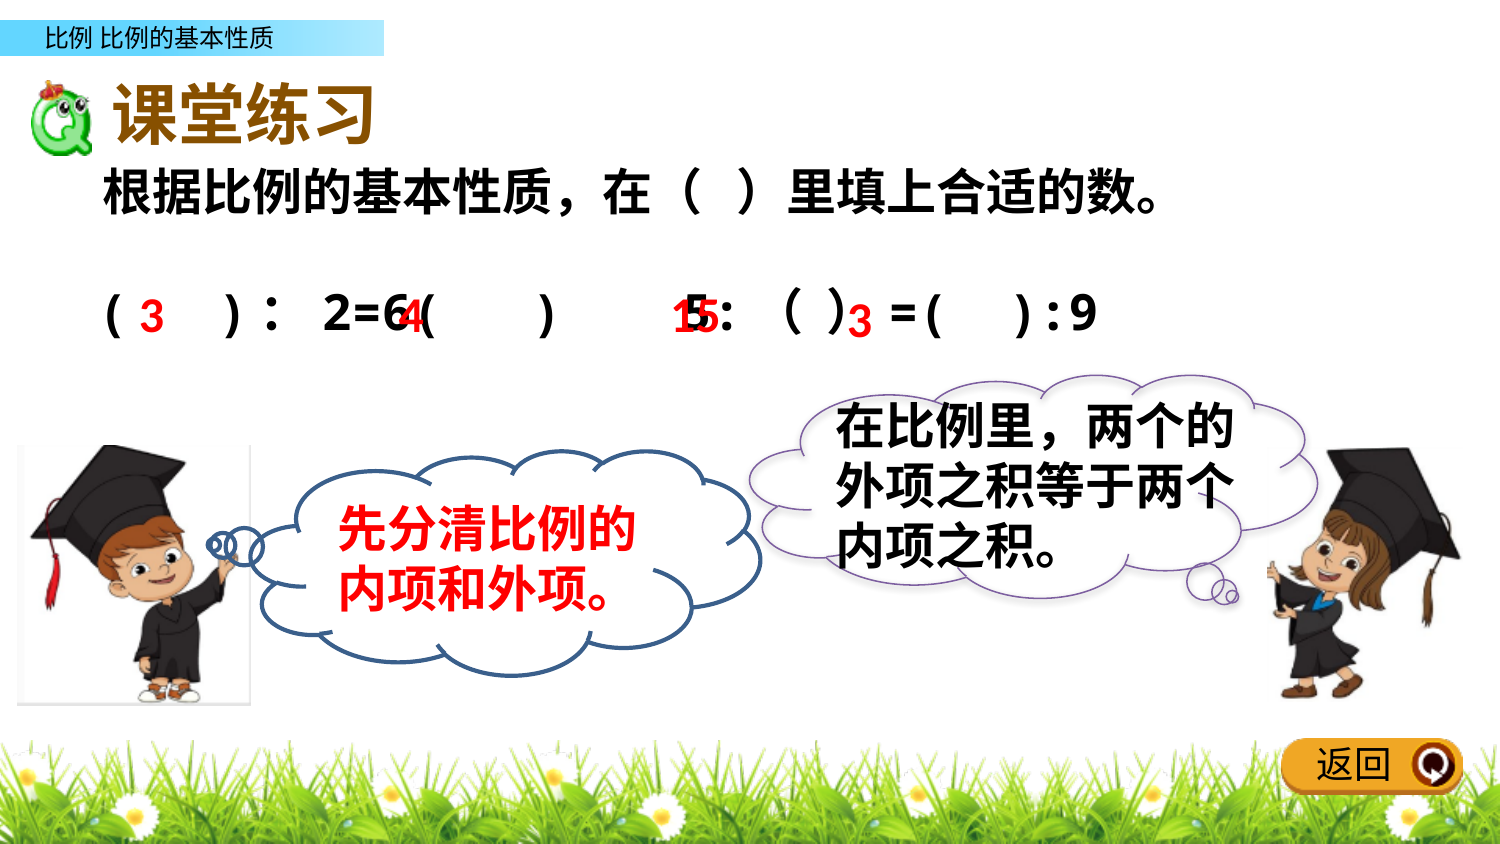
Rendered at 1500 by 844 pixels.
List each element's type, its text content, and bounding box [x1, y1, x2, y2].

text_box 3 [820, 280, 928, 355]
text_box 4 [383, 275, 455, 351]
picture [1267, 447, 1464, 703]
text_box [973, 583, 1107, 600]
text_box 15 [655, 275, 762, 350]
text_box 先分清比例的内项和外项。 [257, 449, 763, 678]
text_box [748, 411, 820, 559]
text_box 3 [123, 275, 195, 350]
text_box 在比例里，两个的外项之积等于两个内项之积。 [820, 387, 1260, 583]
text_box 根据比例的基本性质，在（ ）里填上合适的数。 ( )：2=6( ) 5:（ ）=( ):9 [53, 152, 1278, 408]
picture [17, 445, 252, 707]
text_box [956, 380, 1035, 387]
text_box [1260, 403, 1306, 529]
text_box [1186, 583, 1240, 606]
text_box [31, 67, 404, 160]
text_box [1049, 374, 1240, 387]
picture [0, 740, 1500, 844]
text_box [1281, 733, 1464, 795]
